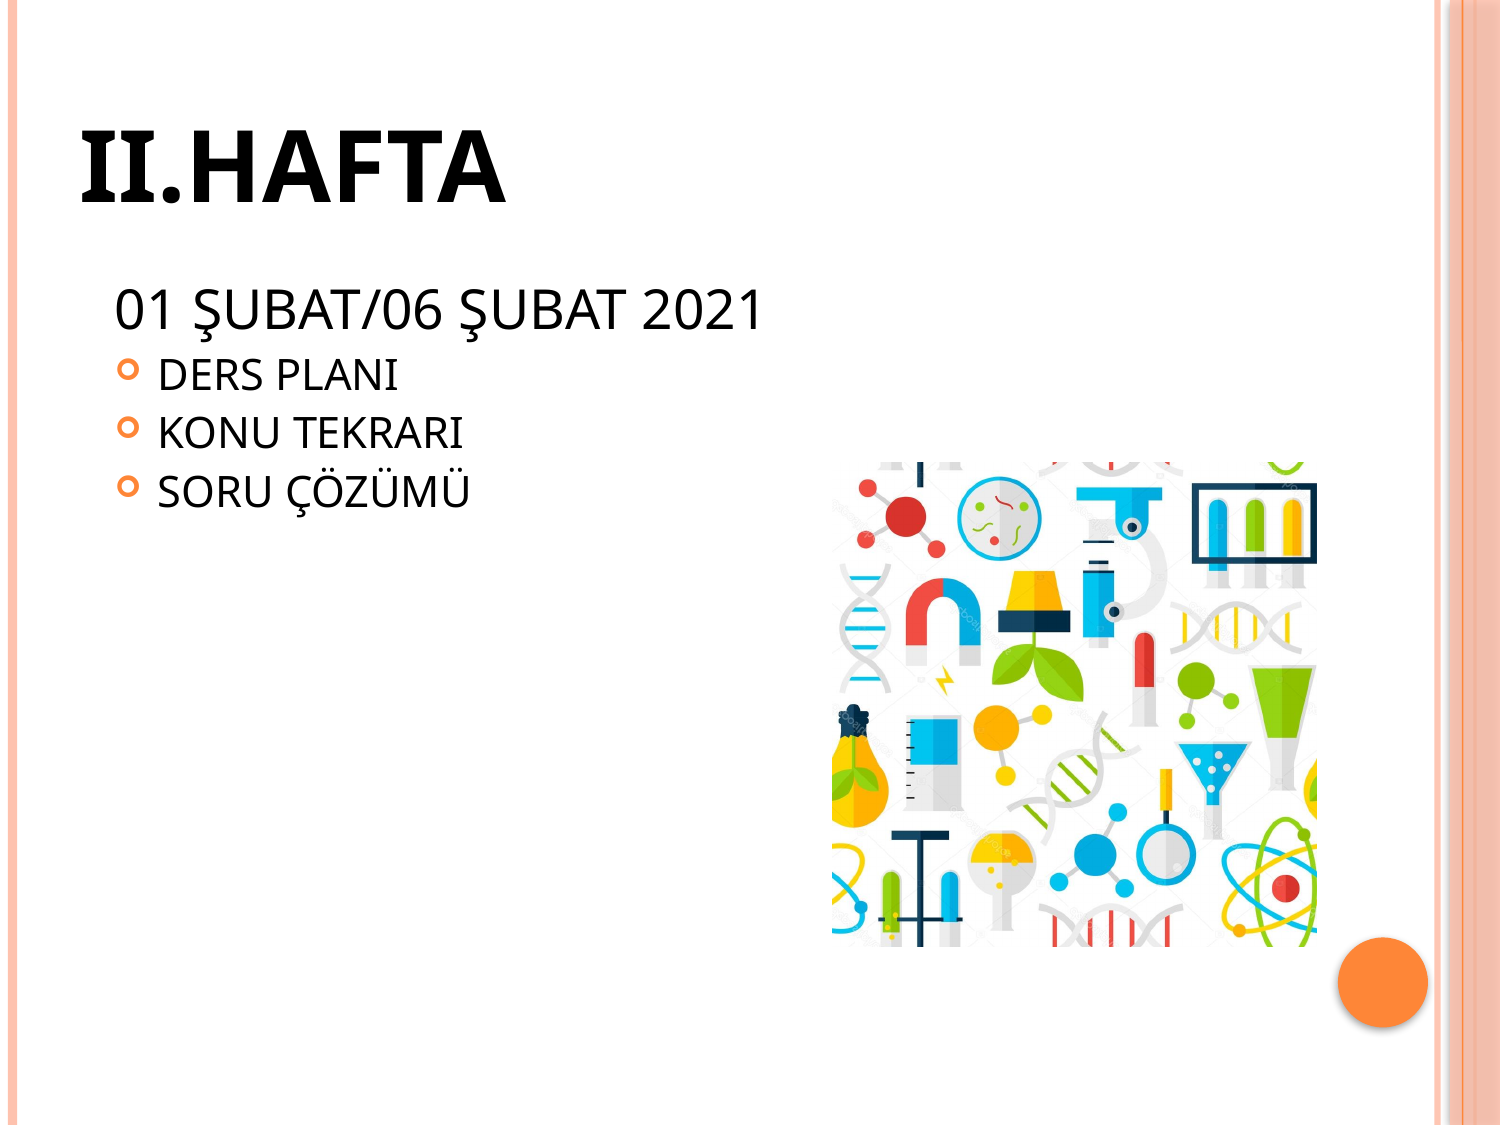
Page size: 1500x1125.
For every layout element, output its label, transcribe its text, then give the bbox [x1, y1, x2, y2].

list 01 ŞUBAT/06 ŞUBAT 2021 DERS PLANI KONU TEKRARI SORU ÇÖZÜMÜ [100, 267, 1258, 527]
picture [832, 462, 1318, 948]
title II.HAFTA [64, 42, 1290, 231]
